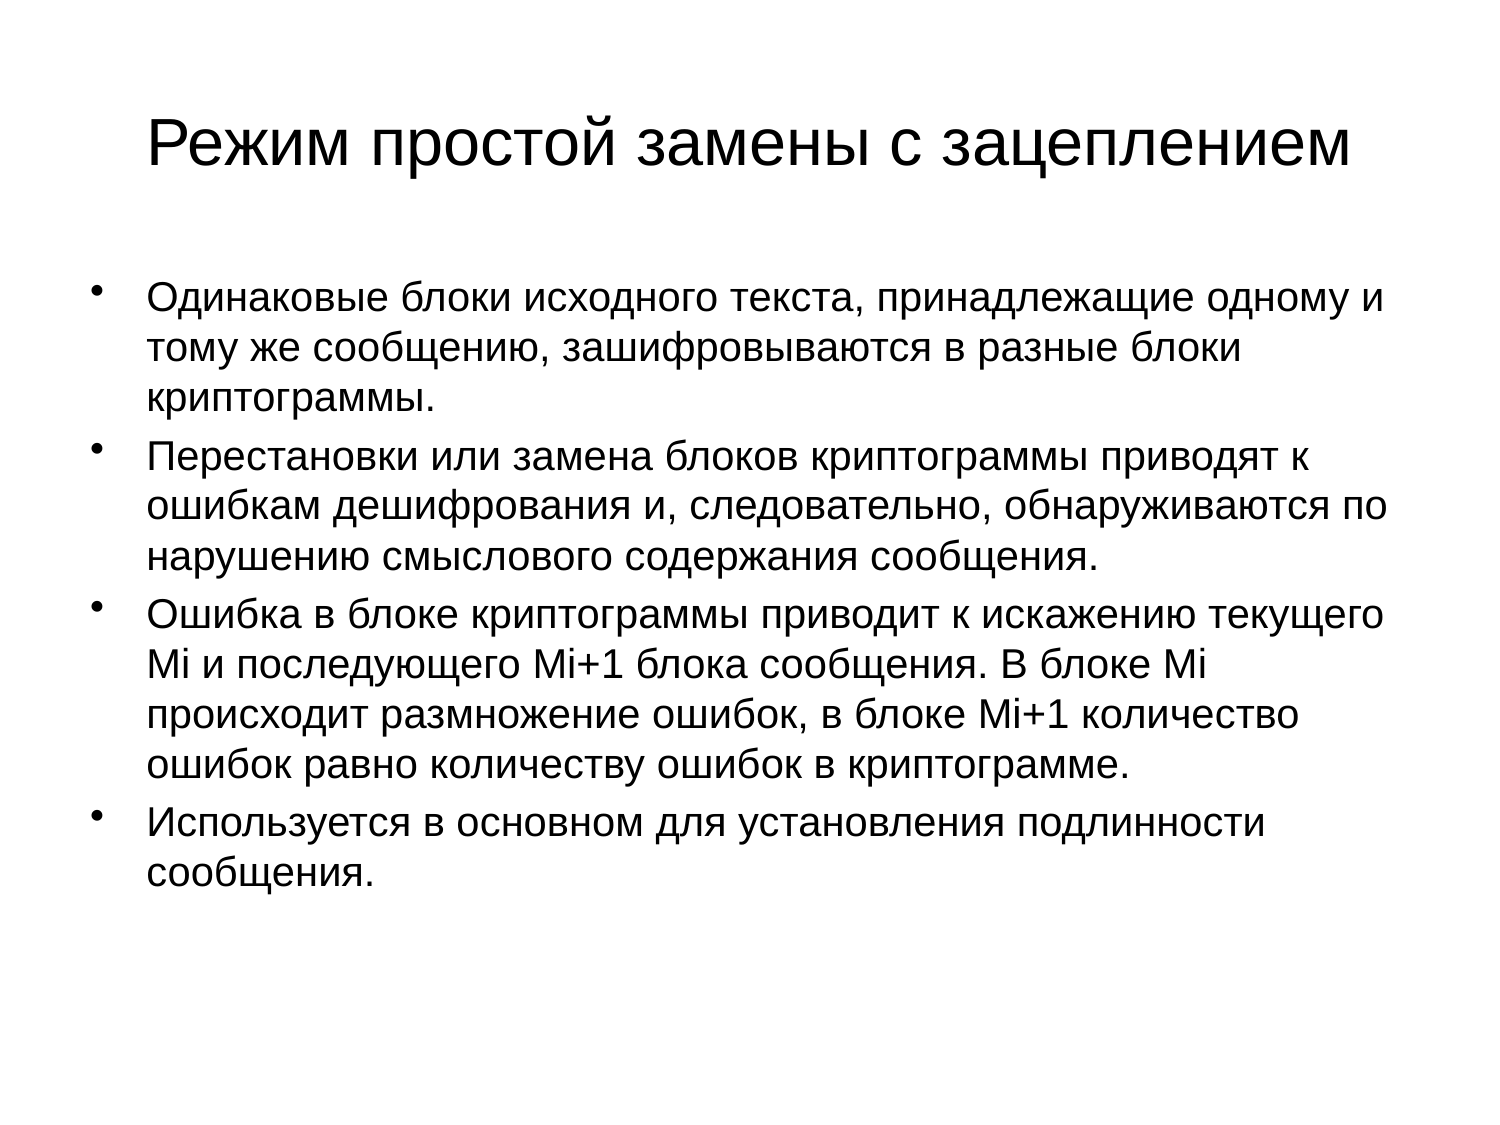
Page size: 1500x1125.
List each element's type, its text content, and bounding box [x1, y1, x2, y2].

list Одинаковые блоки исходного текста, принадлежащие одному и тому же сообщению, зашифровываются в разные блоки криптограммы. Перестановки или замена блоков криптограммы приводят к ошибкам дешифрования и, следовательно, обнаруживаются по нарушению смыслового содержания сообщения. Ошибка в блоке криптограммы приводит к искажению текущего Мi и последующего Mi+1 блока сообщения. В блоке Мi происходит размножение ошибок, в блоке Mi+1 количество ошибок равно количеству ошибок в криптограмме. Используется в основном для установления подлинности сообщения. [74, 262, 1426, 1006]
title Режим простой замены с зацеплением [74, 44, 1426, 233]
